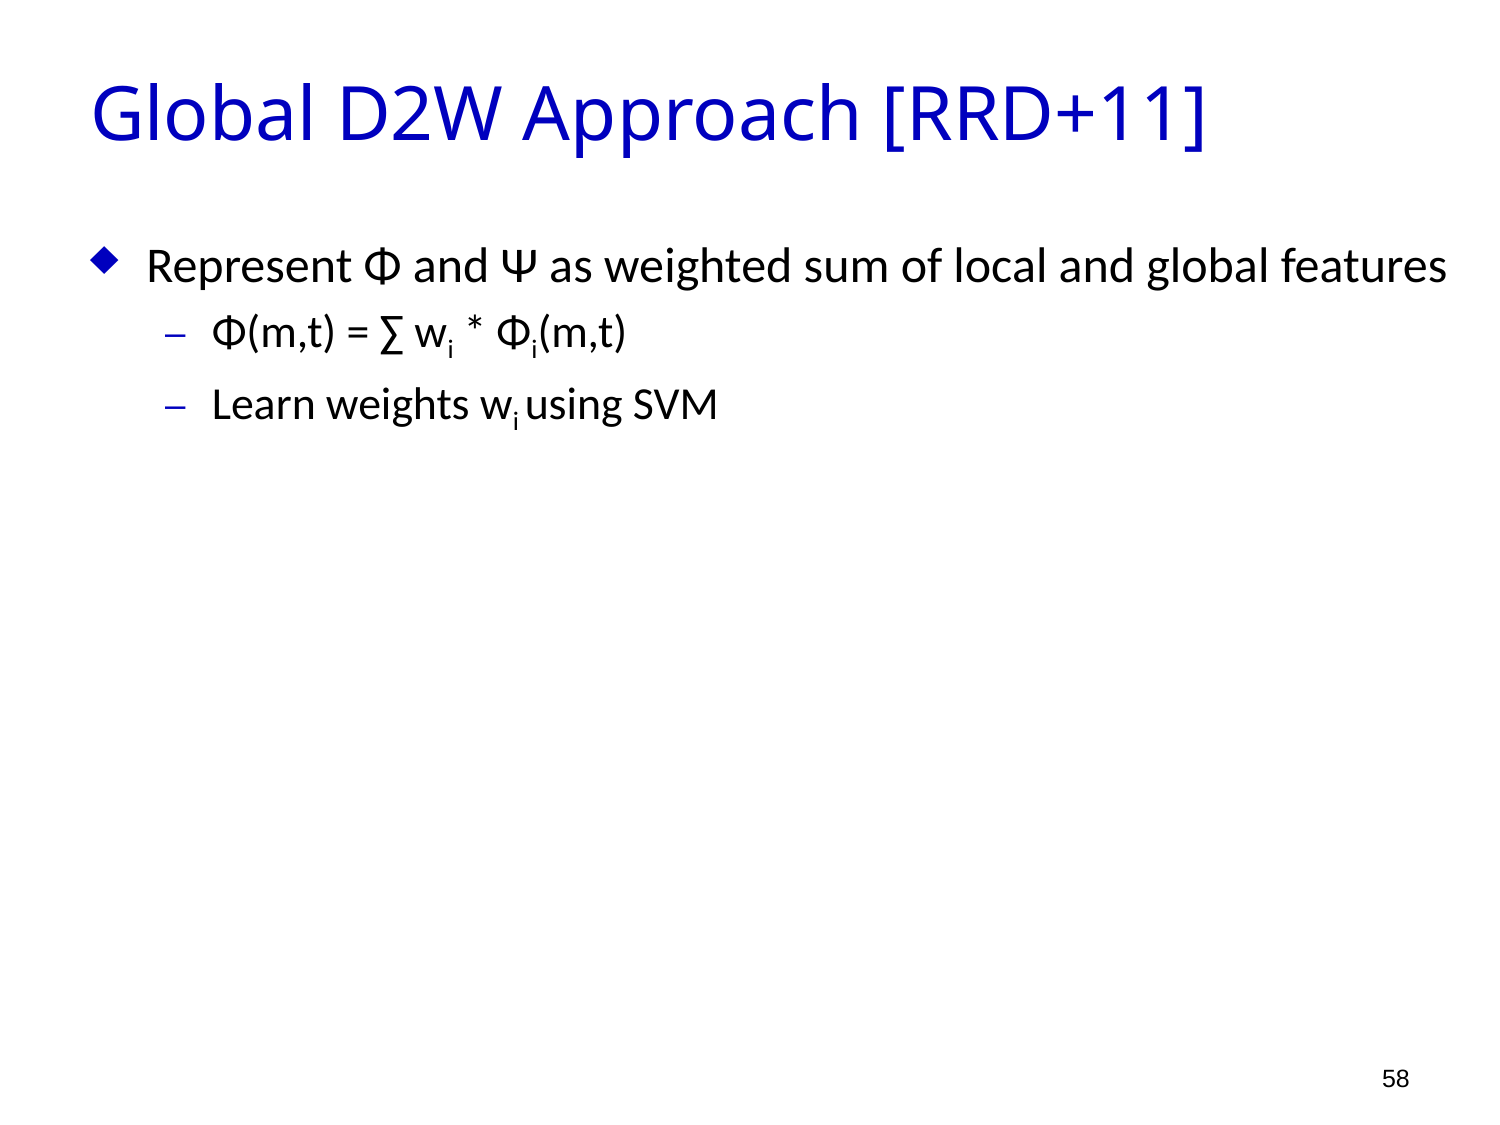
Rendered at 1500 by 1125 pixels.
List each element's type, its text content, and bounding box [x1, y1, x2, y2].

slide_number 58 [1074, 1025, 1425, 1100]
list Represent Φ and Ψ as weighted sum of local and global features Φ(m,t) = ∑ wi * Φi(m,t) Learn weights wi using SVM [74, 224, 1500, 963]
title Global D2W Approach [RRD+11] [74, 45, 1500, 176]
